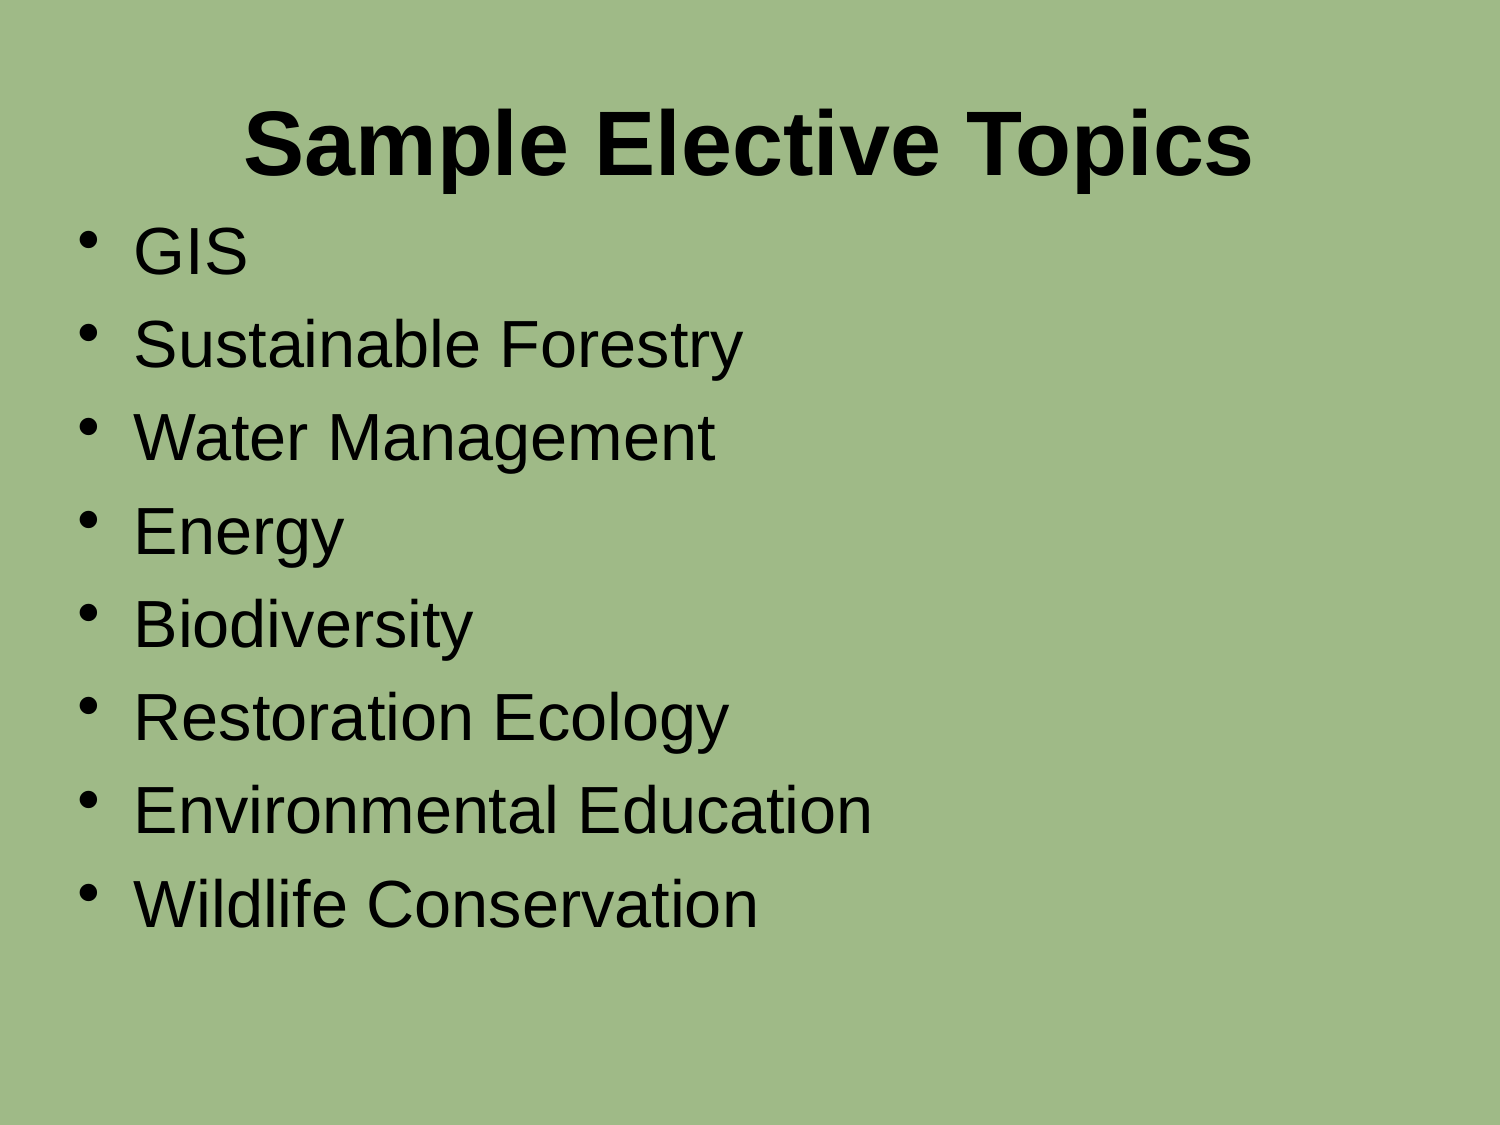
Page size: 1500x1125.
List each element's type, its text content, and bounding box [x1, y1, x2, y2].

title Sample Elective Topics [74, 44, 1426, 233]
list GIS Sustainable Forestry Water Management Energy Biodiversity Restoration Ecology Environmental Education Wildlife Conservation [62, 199, 1413, 943]
